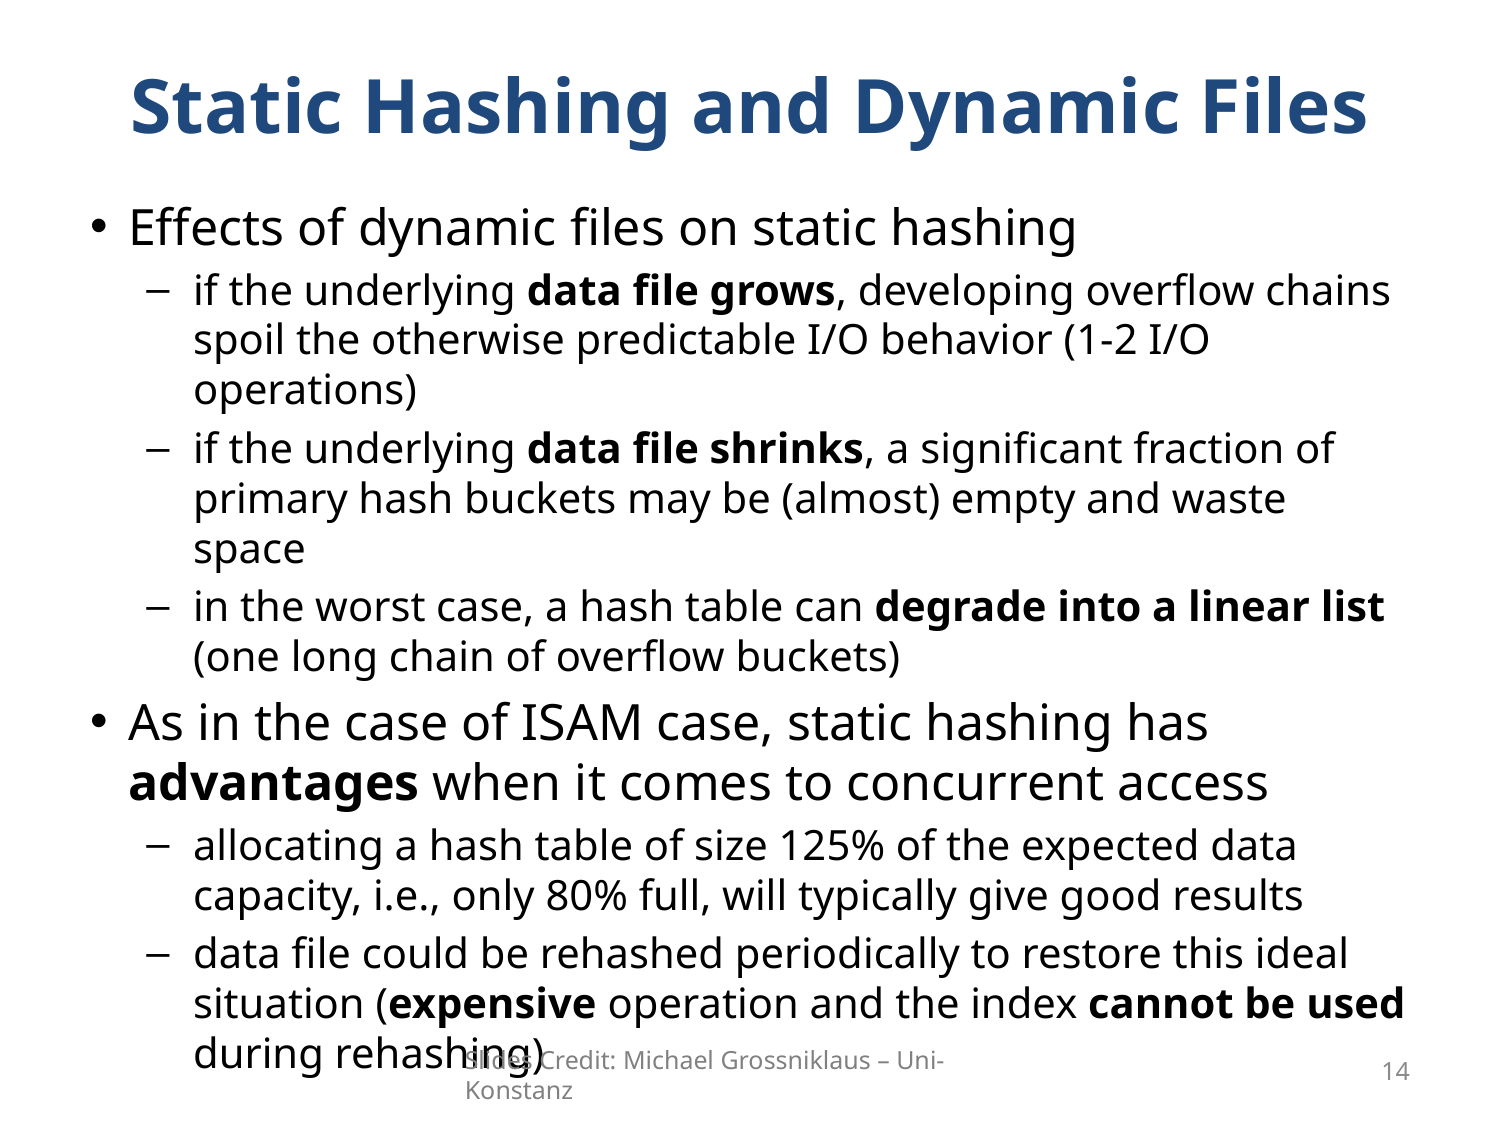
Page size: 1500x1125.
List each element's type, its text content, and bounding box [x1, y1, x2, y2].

slide_number 14 [1074, 1042, 1425, 1103]
title Static Hashing and Dynamic Files [75, 45, 1425, 163]
text_box Slides Credit: Michael Grossniklaus – Uni-Konstanz [449, 1037, 1063, 1113]
list Effects of dynamic files on static hashing if the underlying data file grows, developing overflow chains spoil the otherwise predictable I/O behavior (1-2 I/O operations) if the underlying data file shrinks, a significant fraction of primary hash buckets may be (almost) empty and waste space in the worst case, a hash table can degrade into a linear list (one long chain of overflow buckets) As in the case of ISAM case, static hashing has advantages when it comes to concurrent access allocating a hash table of size 125% of the expected data capacity, i.e., only 80% full, will typically give good results data file could be rehashed periodically to restore this ideal situation (expensive operation and the index cannot be used during rehashing) [75, 187, 1425, 1013]
